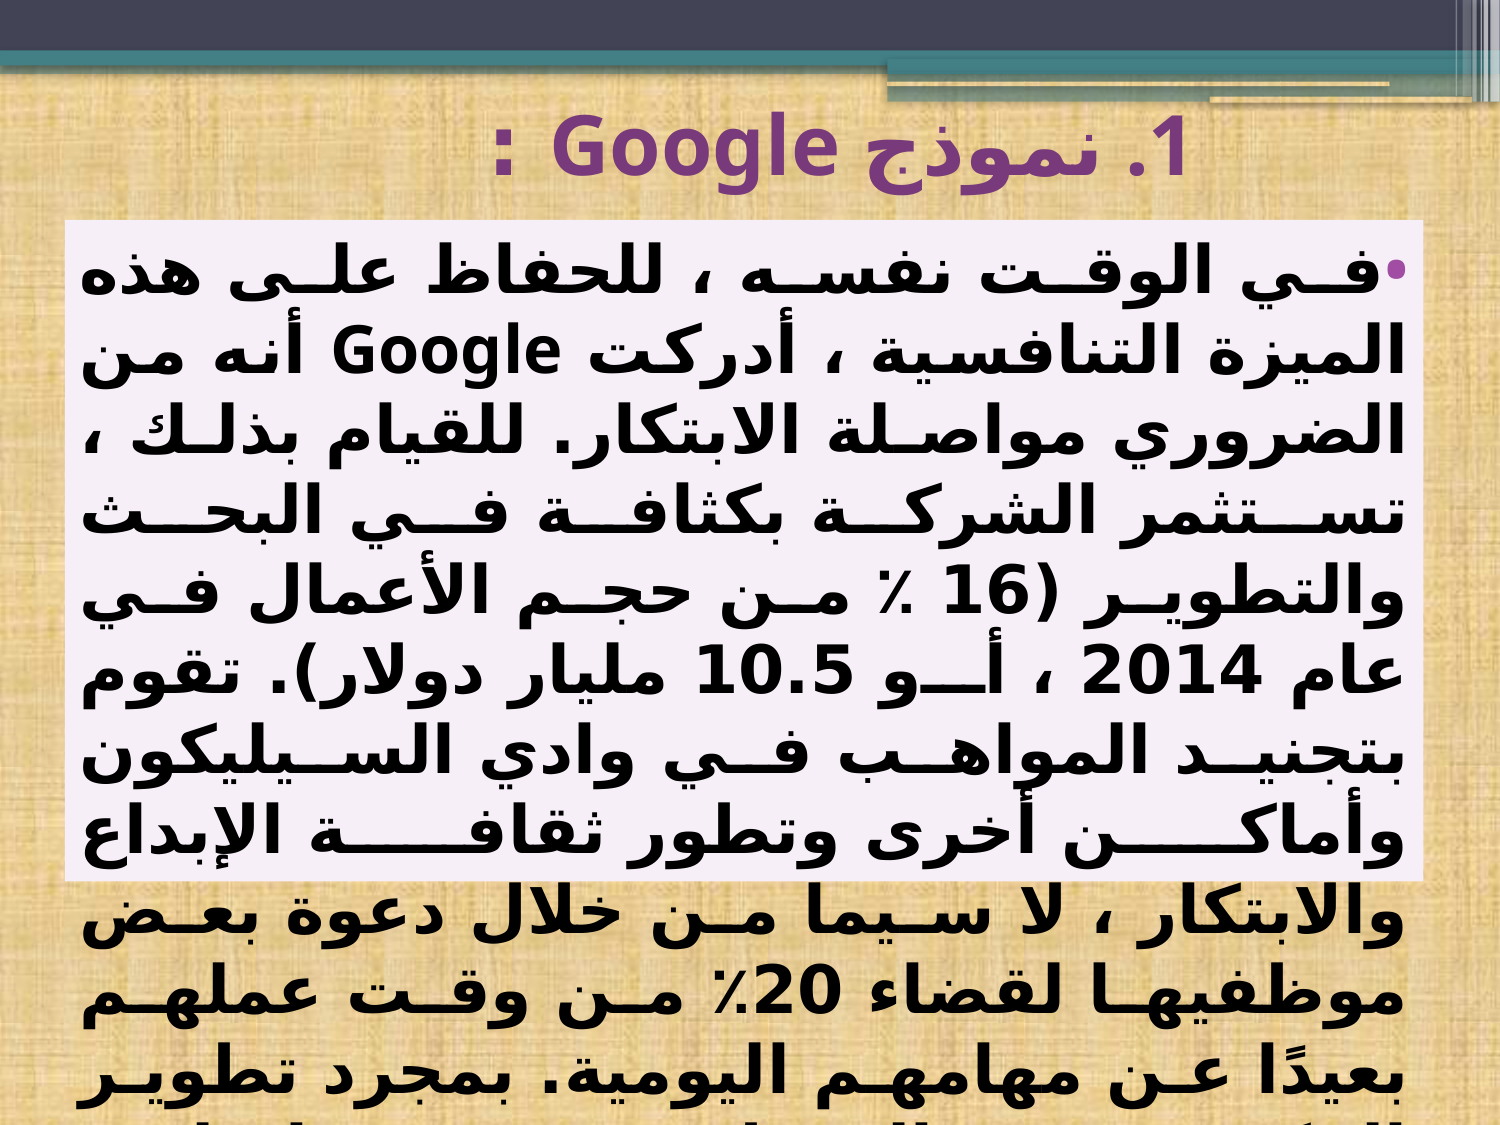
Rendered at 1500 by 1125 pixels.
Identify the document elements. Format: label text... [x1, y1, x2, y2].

title 1. نموذج Google : [183, 54, 1500, 230]
list في الوقت نفسه ، للحفاظ على هذه الميزة التنافسية ، أدركت Google أنه من الضروري مواصلة الابتكار. للقيام بذلك ، تستثمر الشركة بكثافة في البحث والتطوير (16 ٪ من حجم الأعمال في عام 2014 ، أو 10.5 مليار دولار). تقوم بتجنيد المواهب في وادي السيليكون وأماكن أخرى وتطور ثقافة الإبداع والابتكار ، لا سيما من خلال دعوة بعض موظفيها لقضاء 20٪ من وقت عملهم بعيدًا عن مهامهم اليومية. بمجرد تطوير الفكرة ، يقوم الموظفون بعرضها على مدير البحث ثم إلى المؤسسين. [64, 219, 1424, 882]
picture [0, 74, 1500, 1125]
